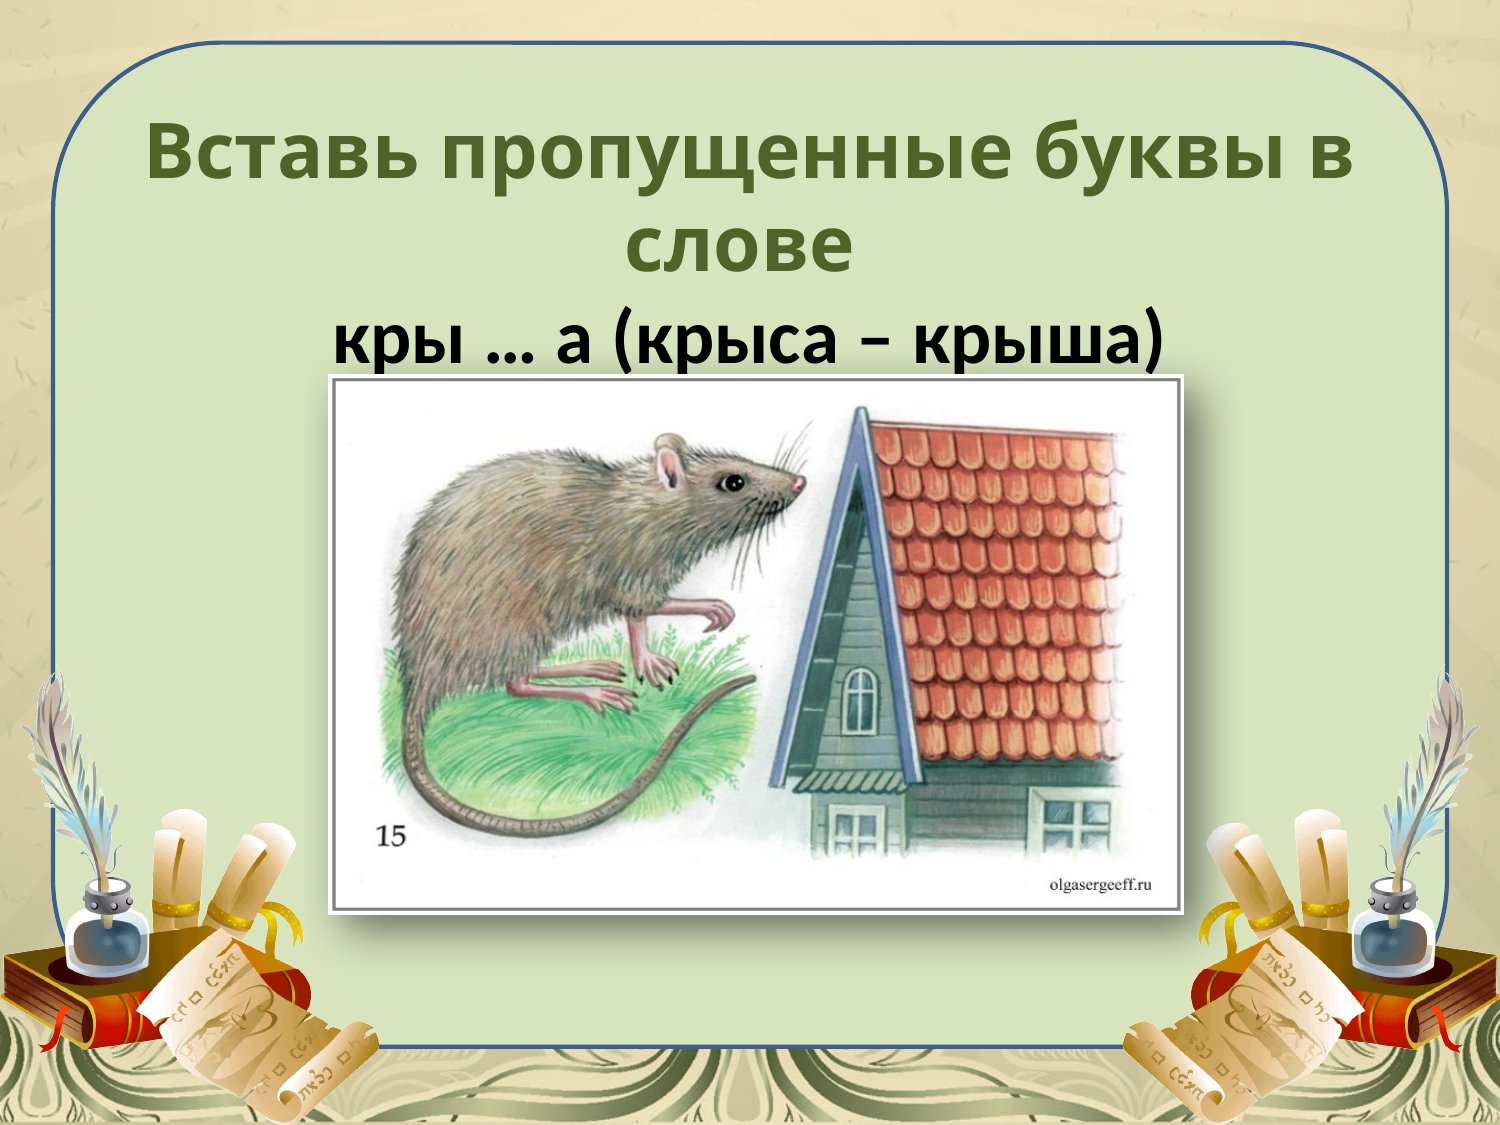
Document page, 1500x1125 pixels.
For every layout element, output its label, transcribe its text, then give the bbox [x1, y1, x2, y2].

picture [0, 0, 1500, 1125]
title Вставь пропущенные буквы в слове кры … а (крыса – крыша) [75, 93, 1425, 387]
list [327, 374, 1184, 915]
